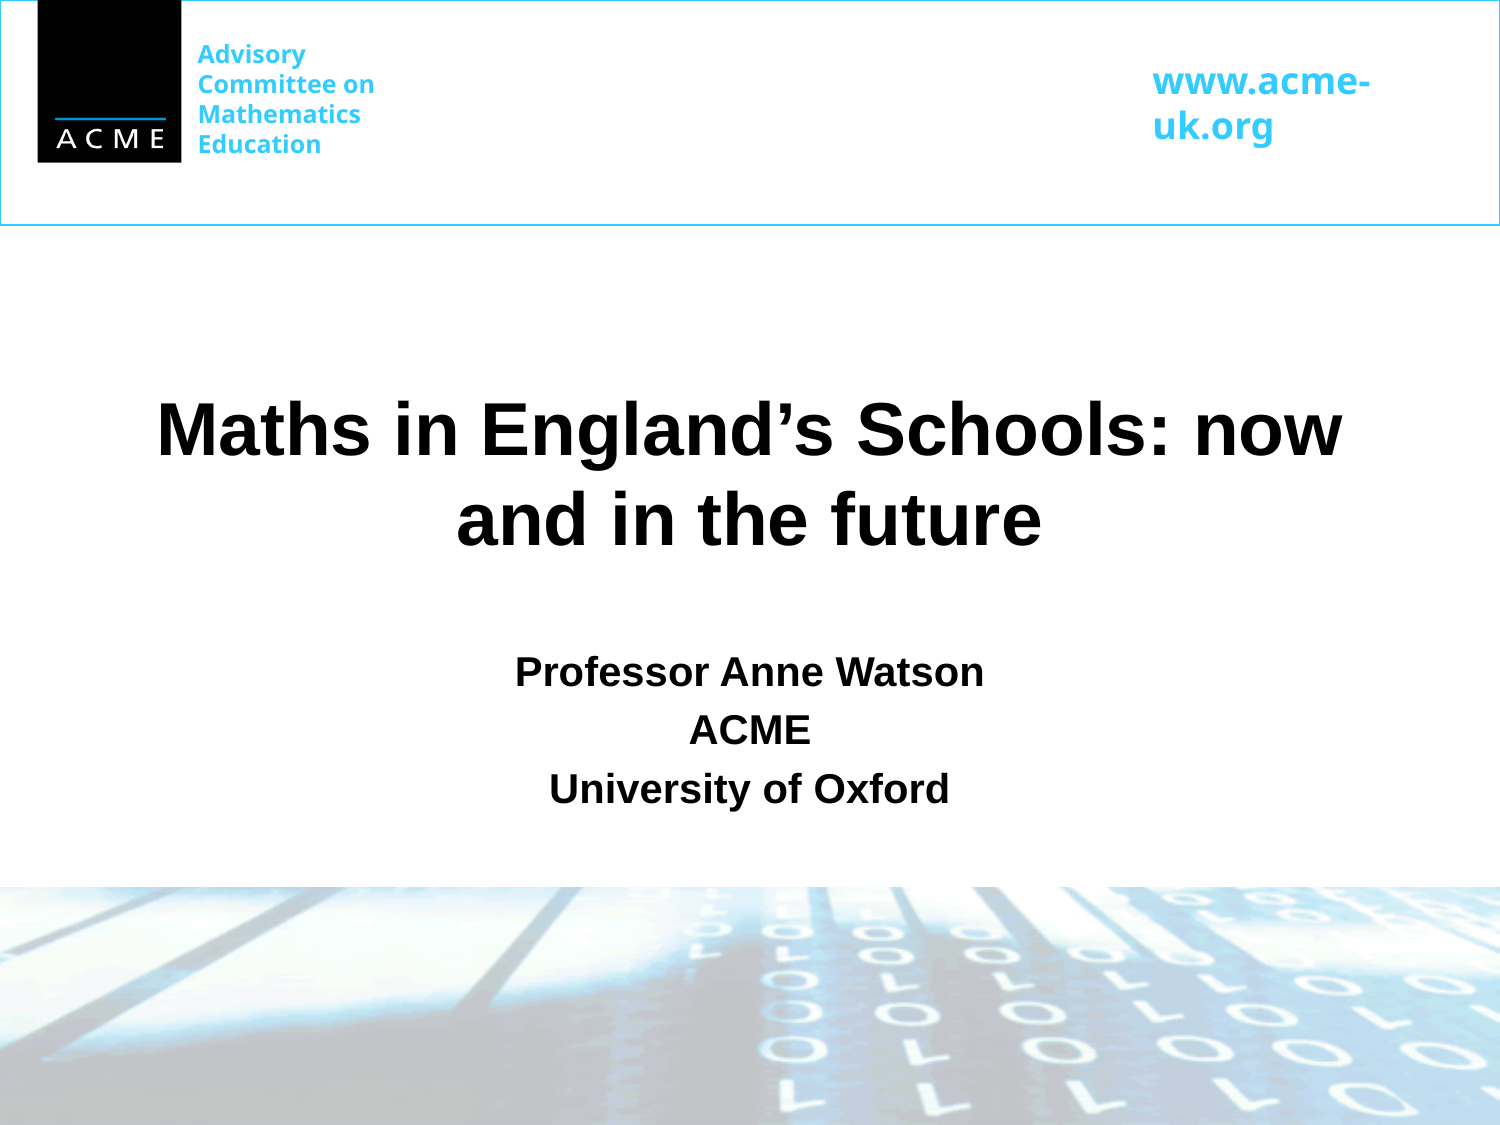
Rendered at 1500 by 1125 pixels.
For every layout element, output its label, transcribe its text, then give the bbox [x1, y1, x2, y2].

subtitle Professor Anne Watson ACME University of Oxford [224, 637, 1276, 926]
picture [0, 887, 1500, 1125]
picture [37, 0, 182, 163]
title Maths in England’s Schools: now and in the future [112, 349, 1388, 591]
